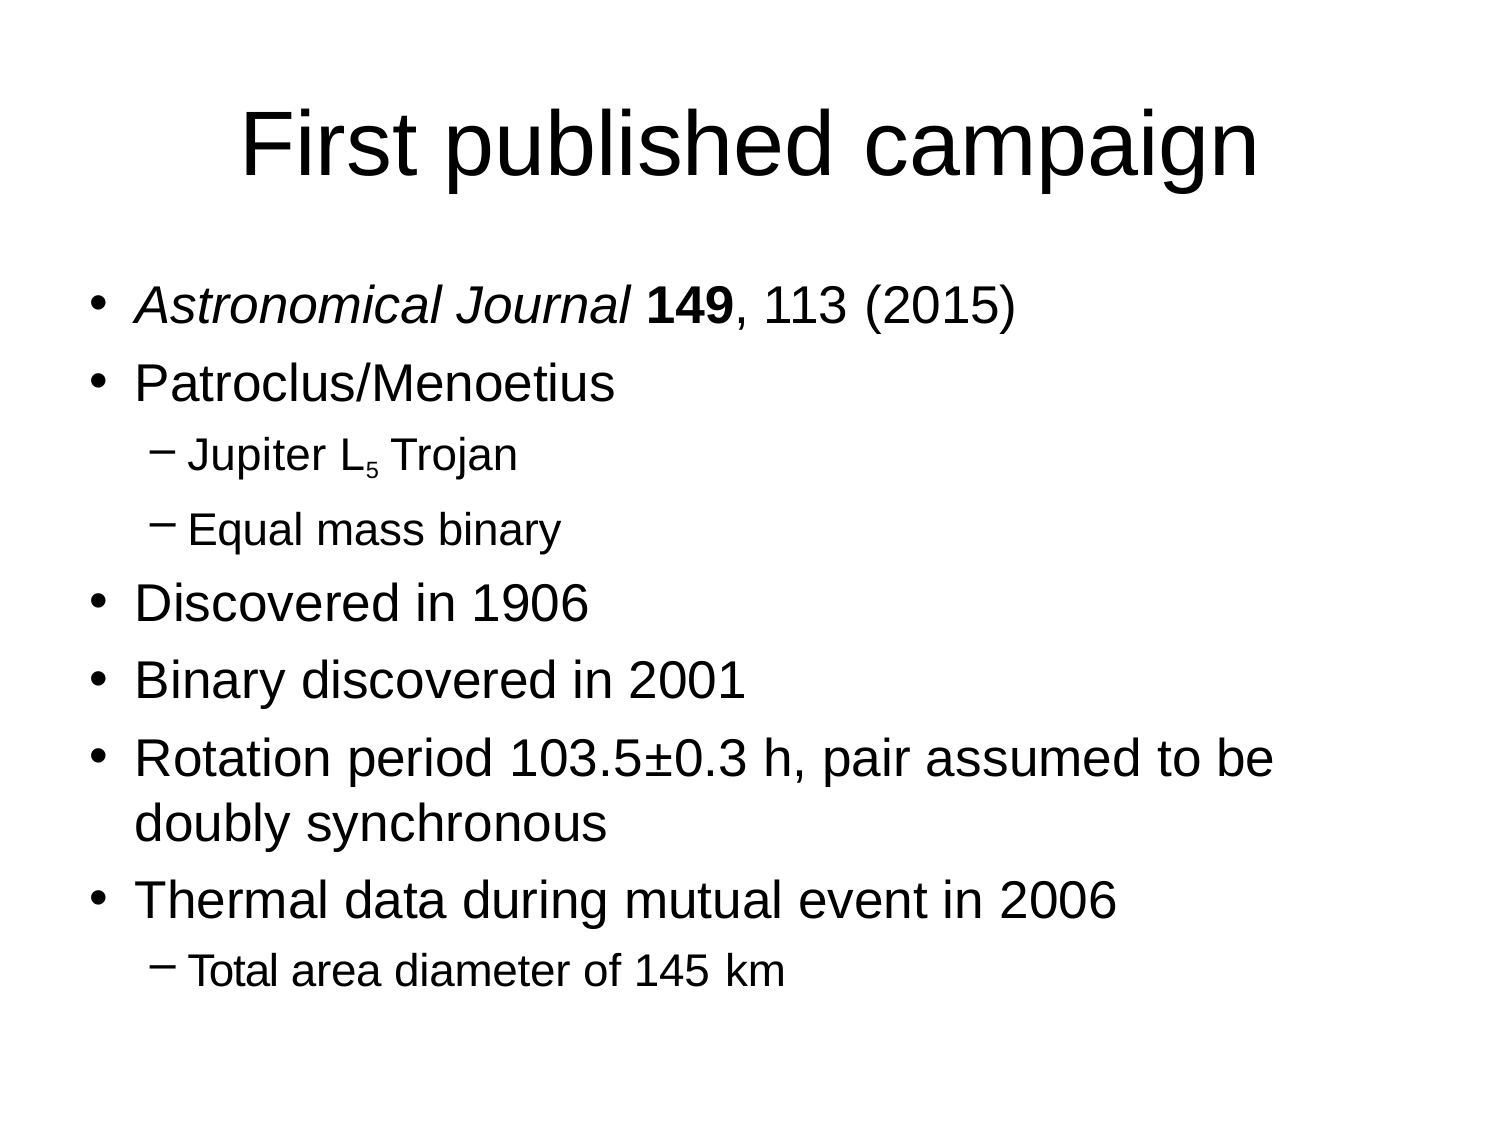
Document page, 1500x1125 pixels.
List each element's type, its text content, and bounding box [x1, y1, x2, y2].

text_box Astronomical Journal 149, 113 (2015) Patroclus/Menoetius Jupiter L5 Trojan Equal mass binary Discovered in 1906 Binary discovered in 2001 Rotation period 103.5±0.3 h, pair assumed to be doubly synchronous Thermal data during mutual event in 2006 Total area diameter of 145 km [87, 270, 1296, 996]
title First published campaign [237, 83, 1261, 270]
